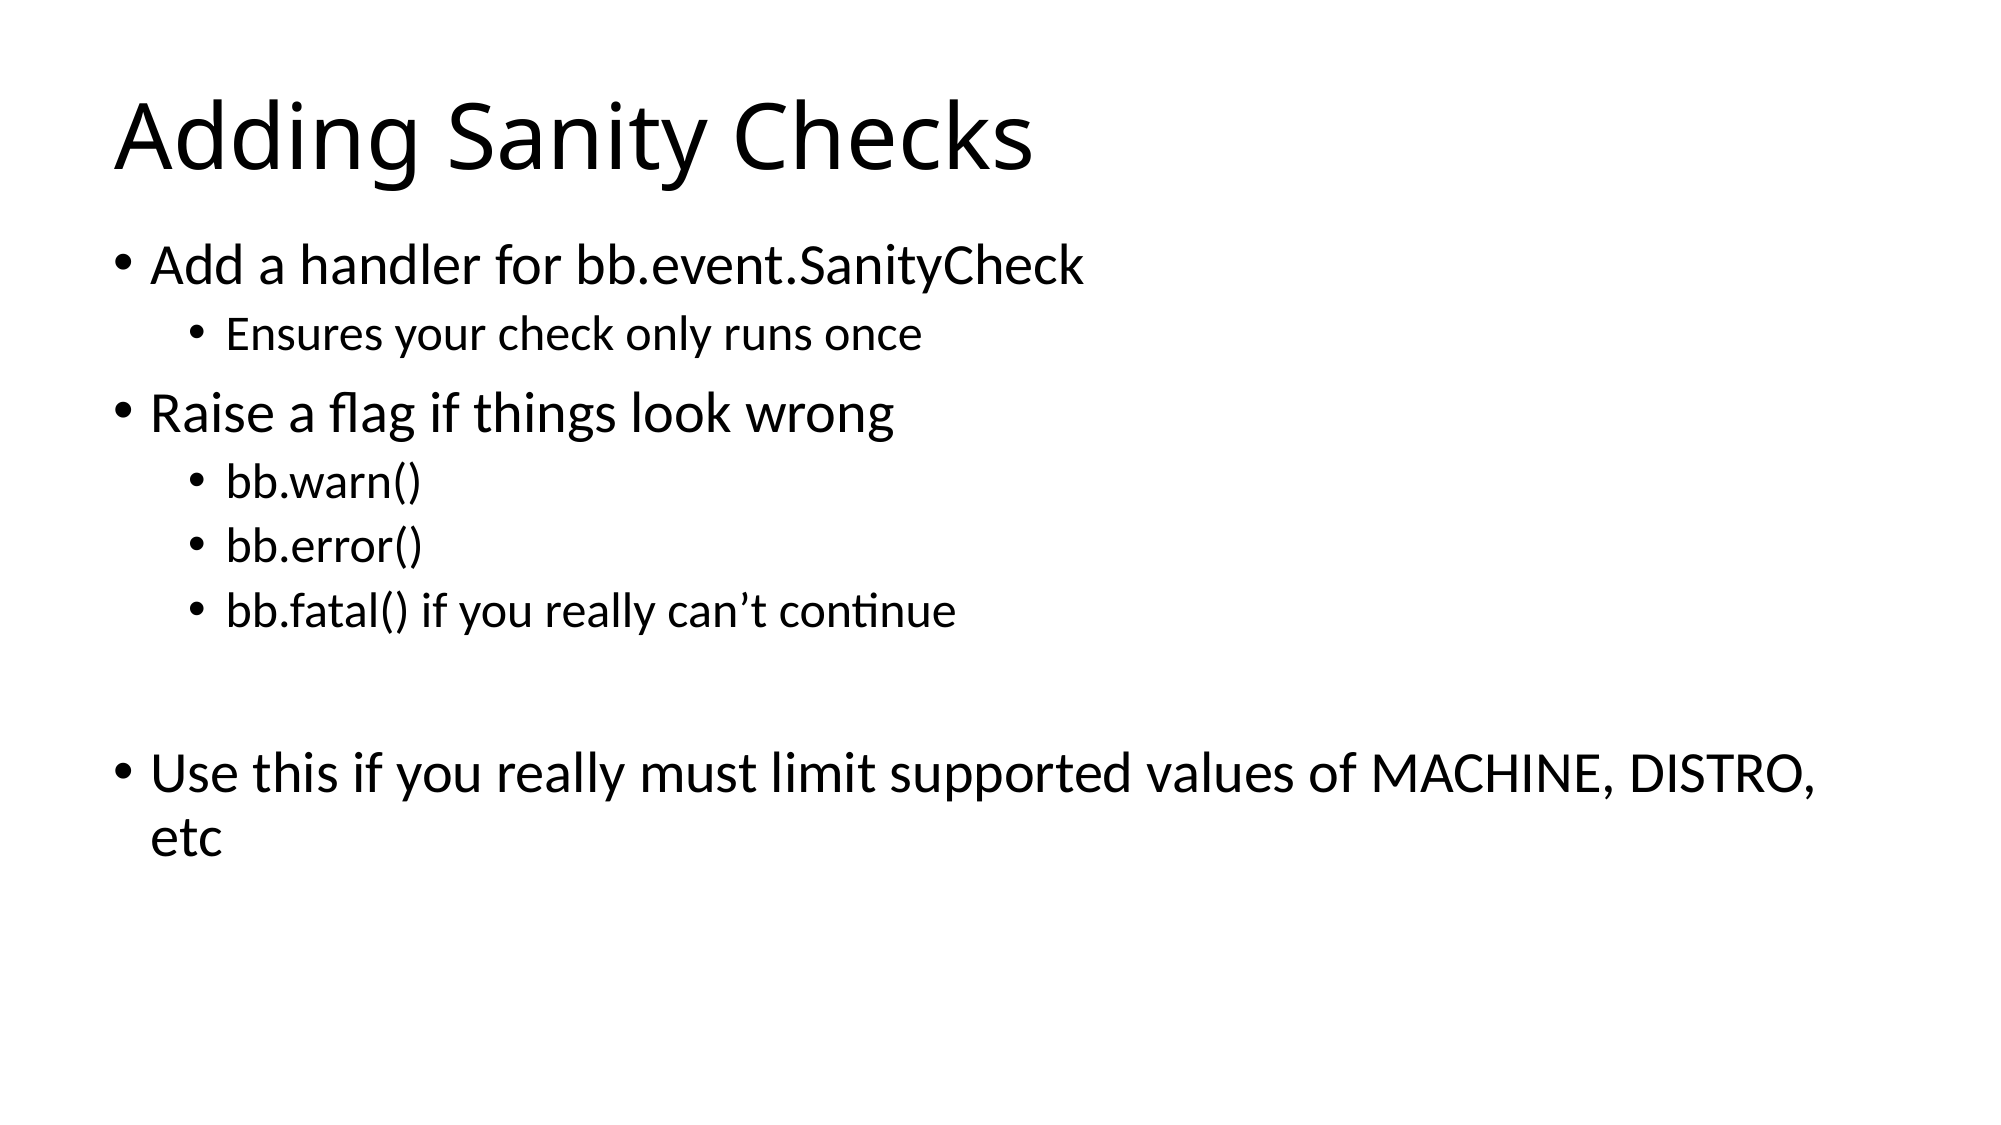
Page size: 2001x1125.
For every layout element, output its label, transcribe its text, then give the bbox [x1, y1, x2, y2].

list Add a handler for bb.event.SanityCheck Ensures your check only runs once Raise a flag if things look wrong bb.warn() bb.error() bb.fatal() if you really can’t continue Use this if you really must limit supported values of MACHINE, DISTRO, etc [98, 226, 1899, 970]
title Adding Sanity Checks [99, 67, 1899, 213]
